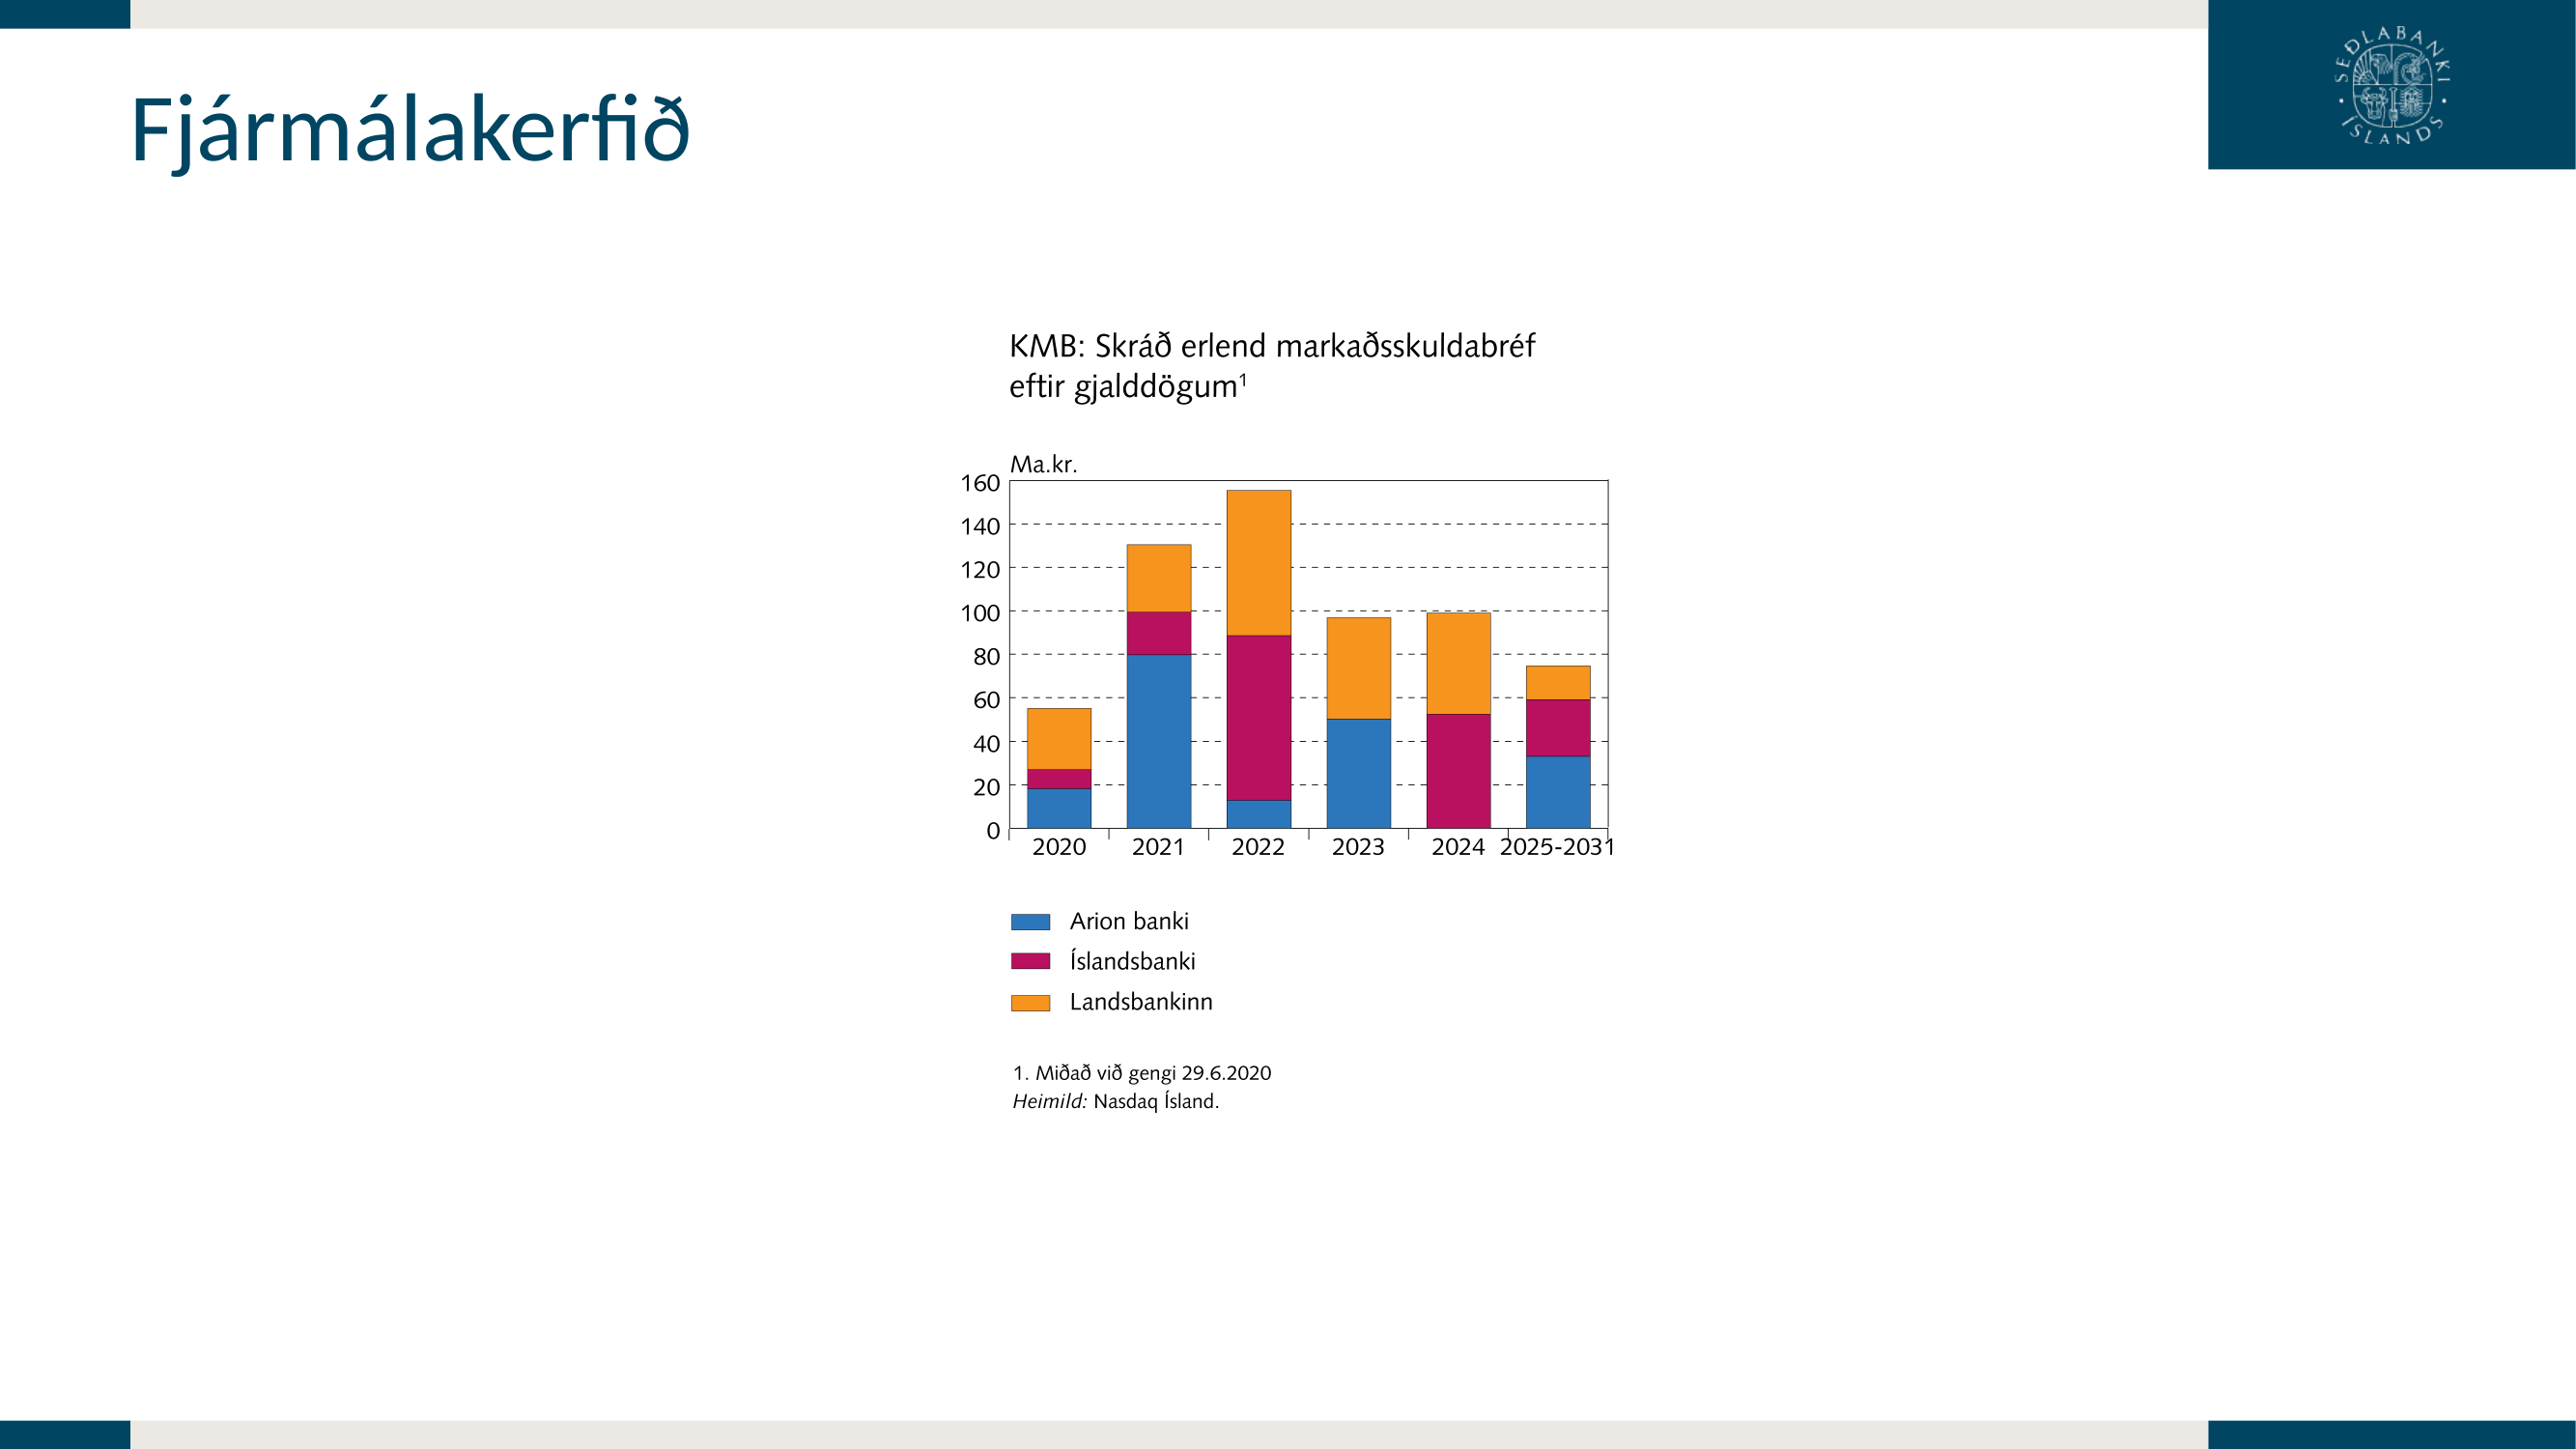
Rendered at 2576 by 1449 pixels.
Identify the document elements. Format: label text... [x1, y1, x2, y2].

picture [959, 329, 1617, 1120]
title Fjármálakerfið [129, 86, 2178, 290]
